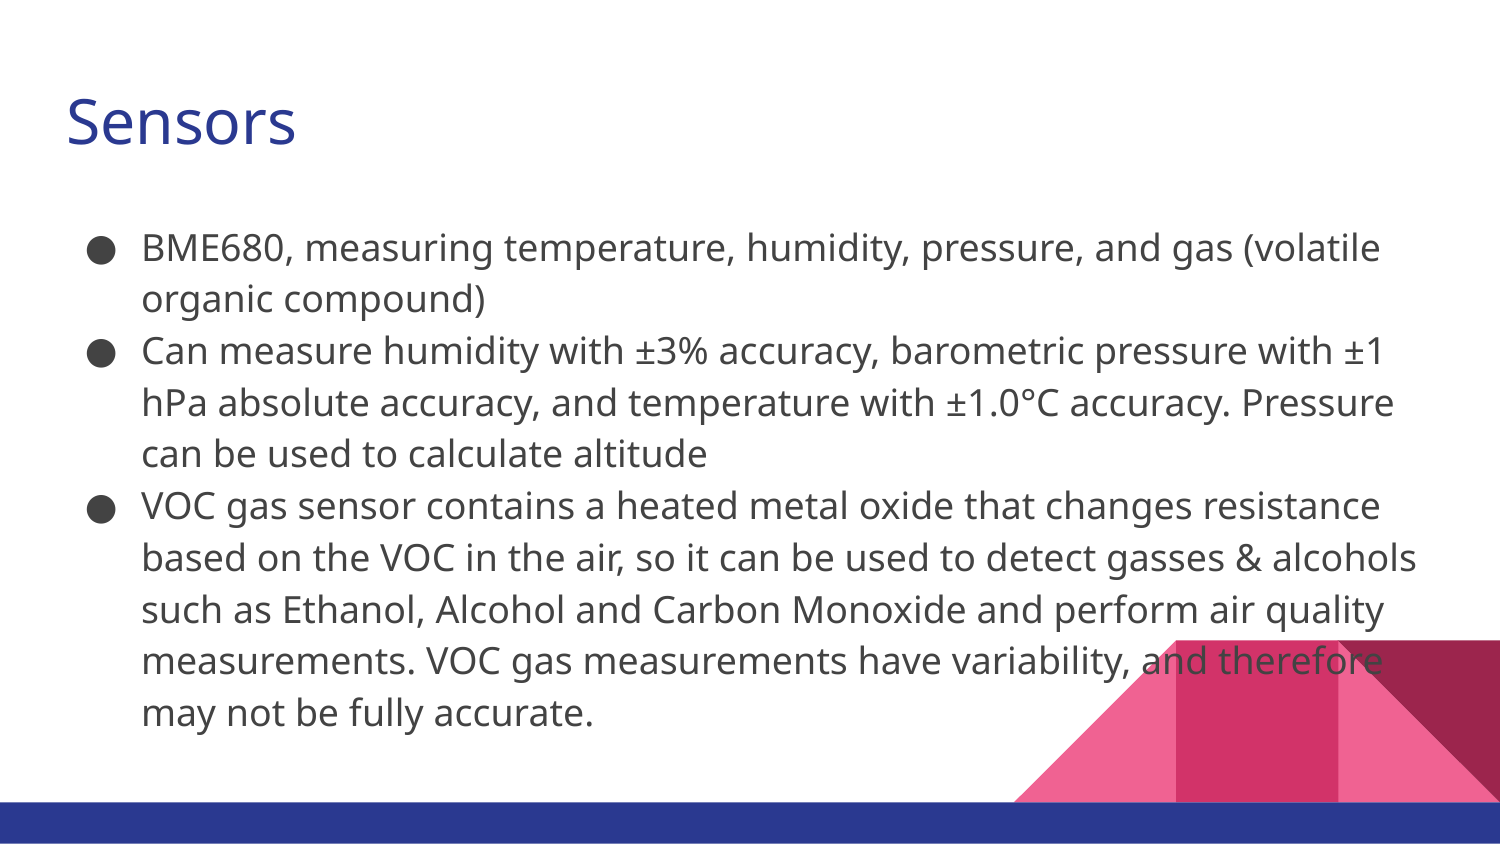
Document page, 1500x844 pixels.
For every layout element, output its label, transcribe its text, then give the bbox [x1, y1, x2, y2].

title Sensors [51, 67, 1449, 167]
list BME680, measuring temperature, humidity, pressure, and gas (volatile organic compound) Can measure humidity with ±3% accuracy, barometric pressure with ±1 hPa absolute accuracy, and temperature with ±1.0°C accuracy. Pressure can be used to calculate altitude VOC gas sensor contains a heated metal oxide that changes resistance based on the VOC in the air, so it can be used to detect gasses & alcohols such as Ethanol, Alcohol and Carbon Monoxide and perform air quality measurements. VOC gas measurements have variability, and therefore may not be fully accurate. [51, 201, 1449, 750]
